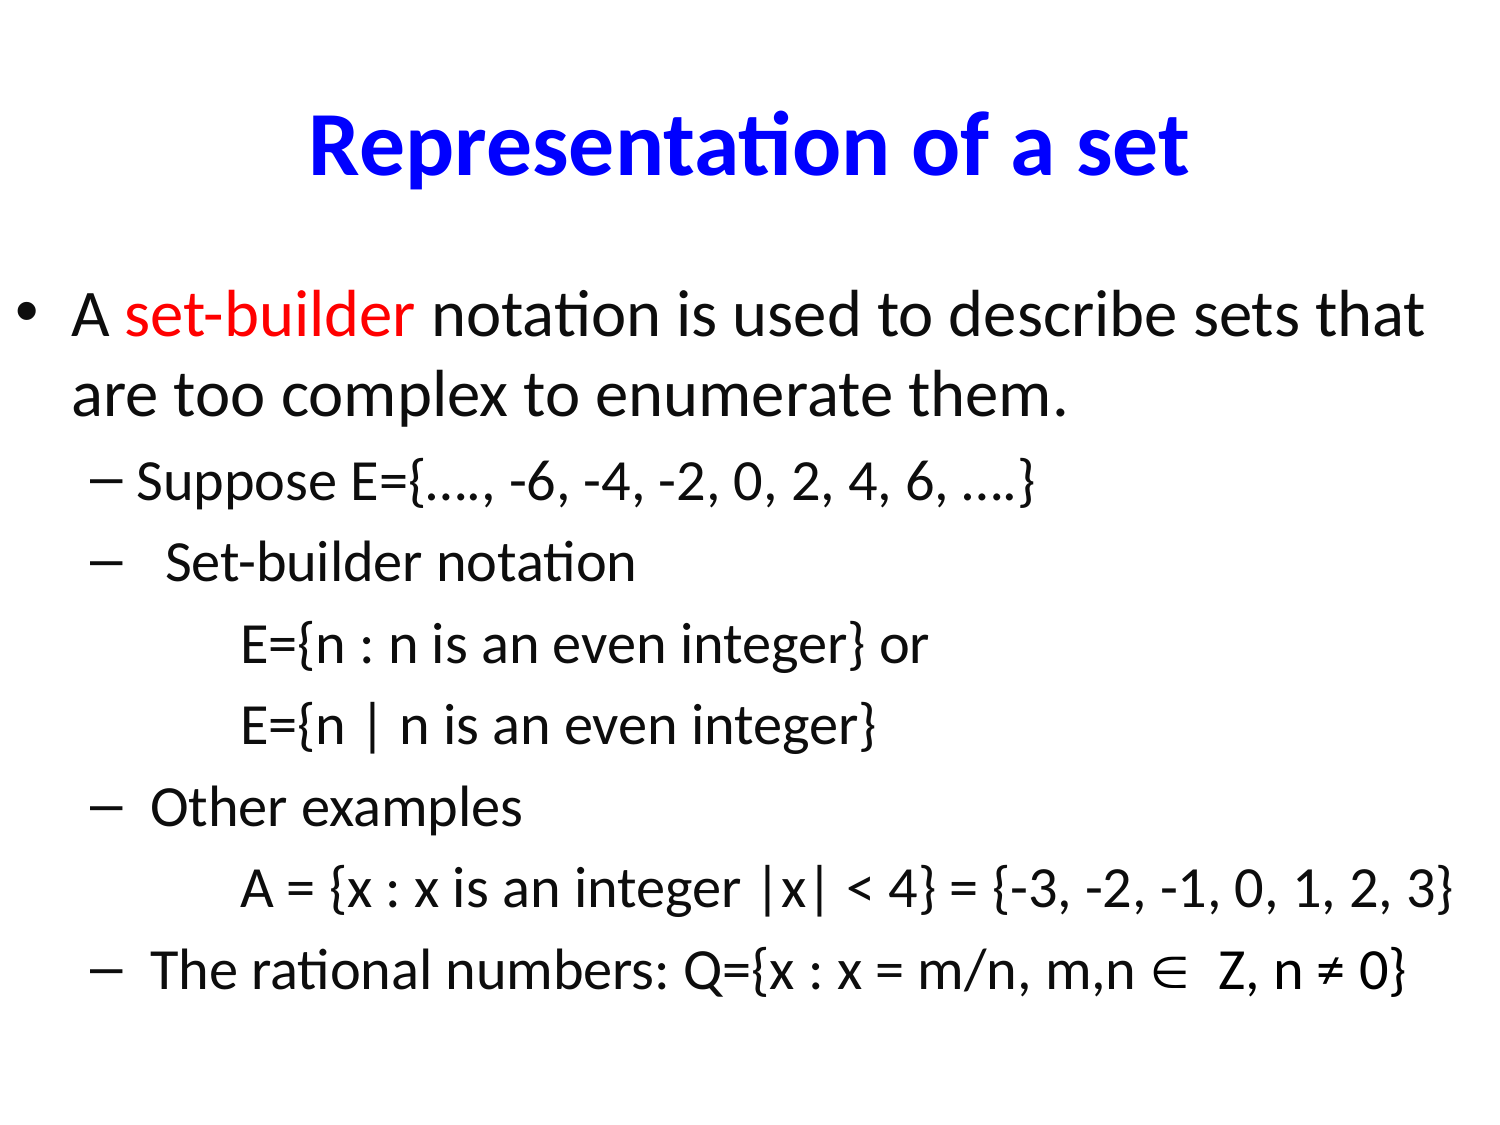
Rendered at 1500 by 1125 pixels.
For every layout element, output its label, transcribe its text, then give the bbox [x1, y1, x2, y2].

title Representation of a set [75, 45, 1425, 233]
list A set-builder notation is used to describe sets that are too complex to enumerate them. Suppose E={…., -6, -4, -2, 0, 2, 4, 6, ….} Set-builder notation E={n : n is an even integer} or E={n | n is an even integer} Other examples A = {x : x is an integer |x| < 4} = {-3, -2, -1, 0, 1, 2, 3} The rational numbers: Q={x : x = m/n, m,n  Z, n ≠ 0} [0, 262, 1474, 1086]
